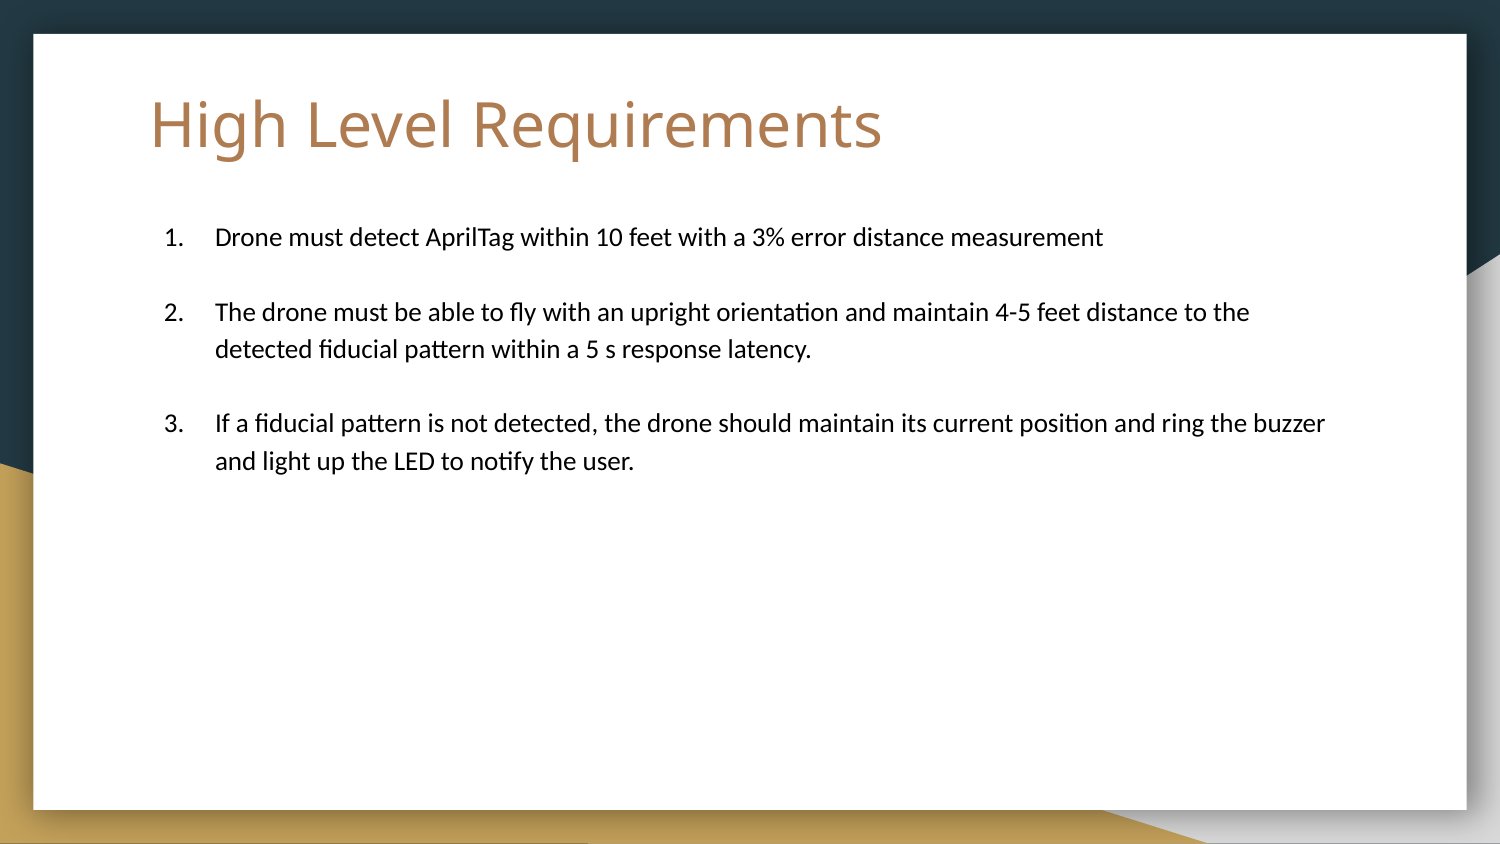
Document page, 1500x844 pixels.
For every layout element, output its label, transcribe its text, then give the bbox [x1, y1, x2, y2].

title High Level Requirements [134, 70, 1366, 181]
list Drone must detect AprilTag within 10 feet with a 3% error distance measurement The drone must be able to fly with an upright orientation and maintain 4-5 feet distance to the detected fiducial pattern within a 5 s response latency. If a fiducial pattern is not detected, the drone should maintain its current position and ring the buzzer and light up the LED to notify the user. [134, 200, 1366, 754]
